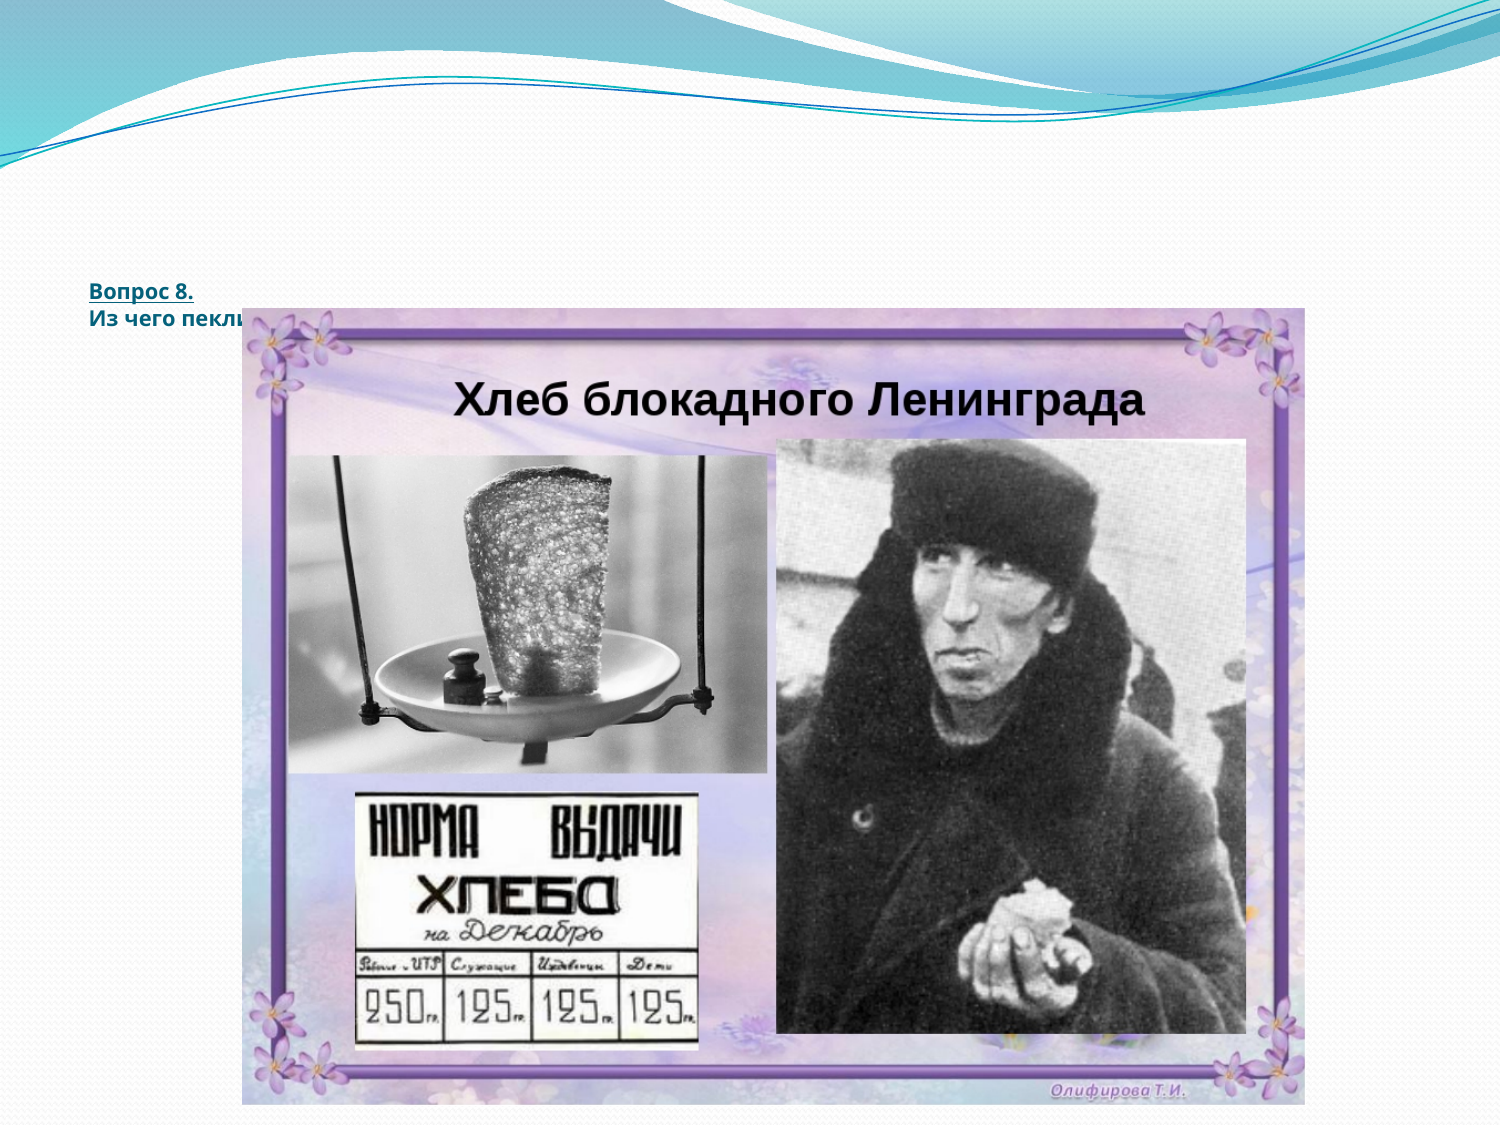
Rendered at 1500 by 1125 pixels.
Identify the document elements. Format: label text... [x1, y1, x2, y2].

picture [241, 308, 1306, 1107]
title Вопрос 8. Из чего пекли хлеб в блокадном Ленинграде [88, 184, 1373, 372]
